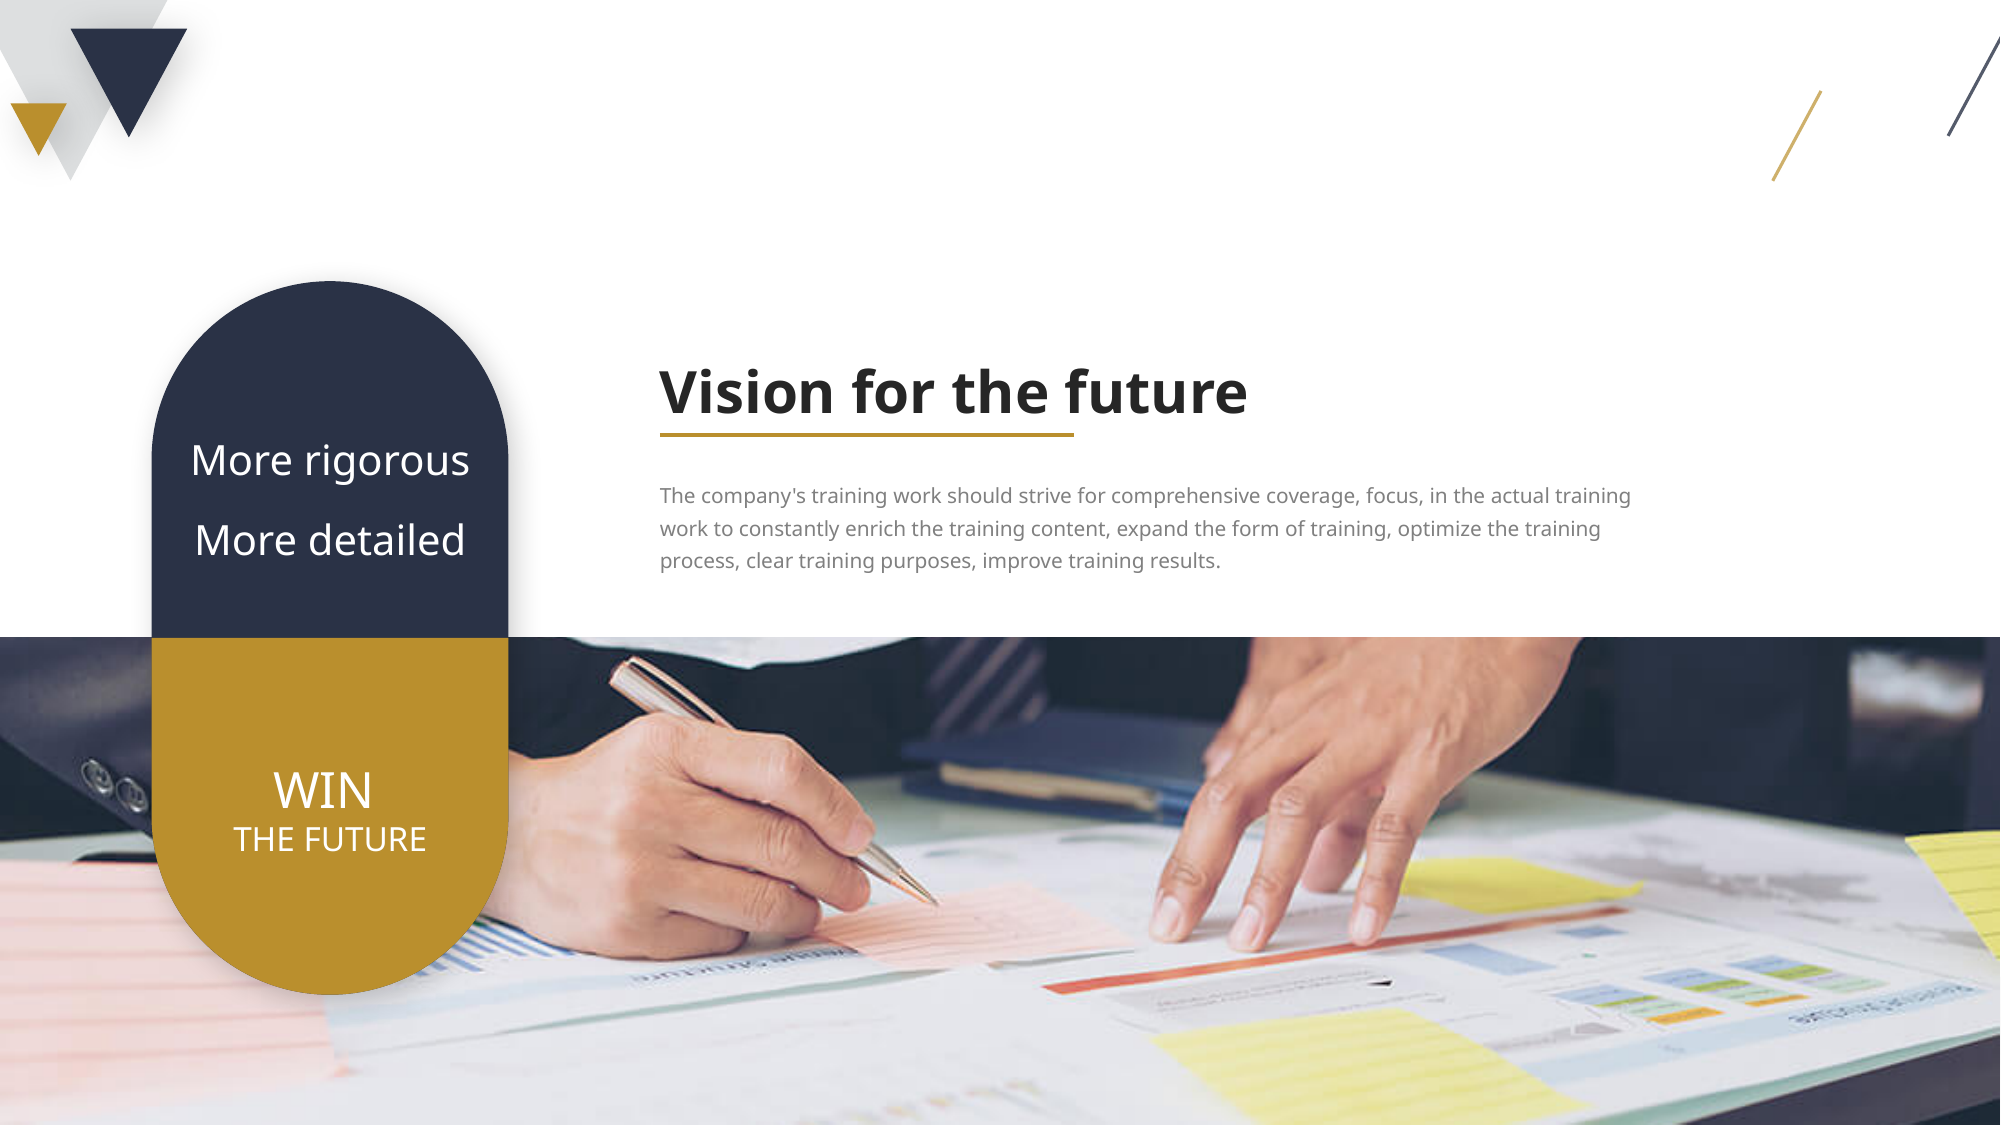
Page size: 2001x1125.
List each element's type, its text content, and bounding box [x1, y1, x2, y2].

text_box Vision for the future [659, 334, 1398, 426]
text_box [1772, 90, 1821, 181]
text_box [151, 281, 509, 995]
text_box The company's training work should strive for comprehensive coverage, focus, in the actual training work to constantly enrich the training content, expand the form of training, optimize the training process, clear training purposes, improve training results. [659, 475, 1638, 573]
text_box [0, 637, 2000, 1125]
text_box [1948, 0, 2000, 136]
